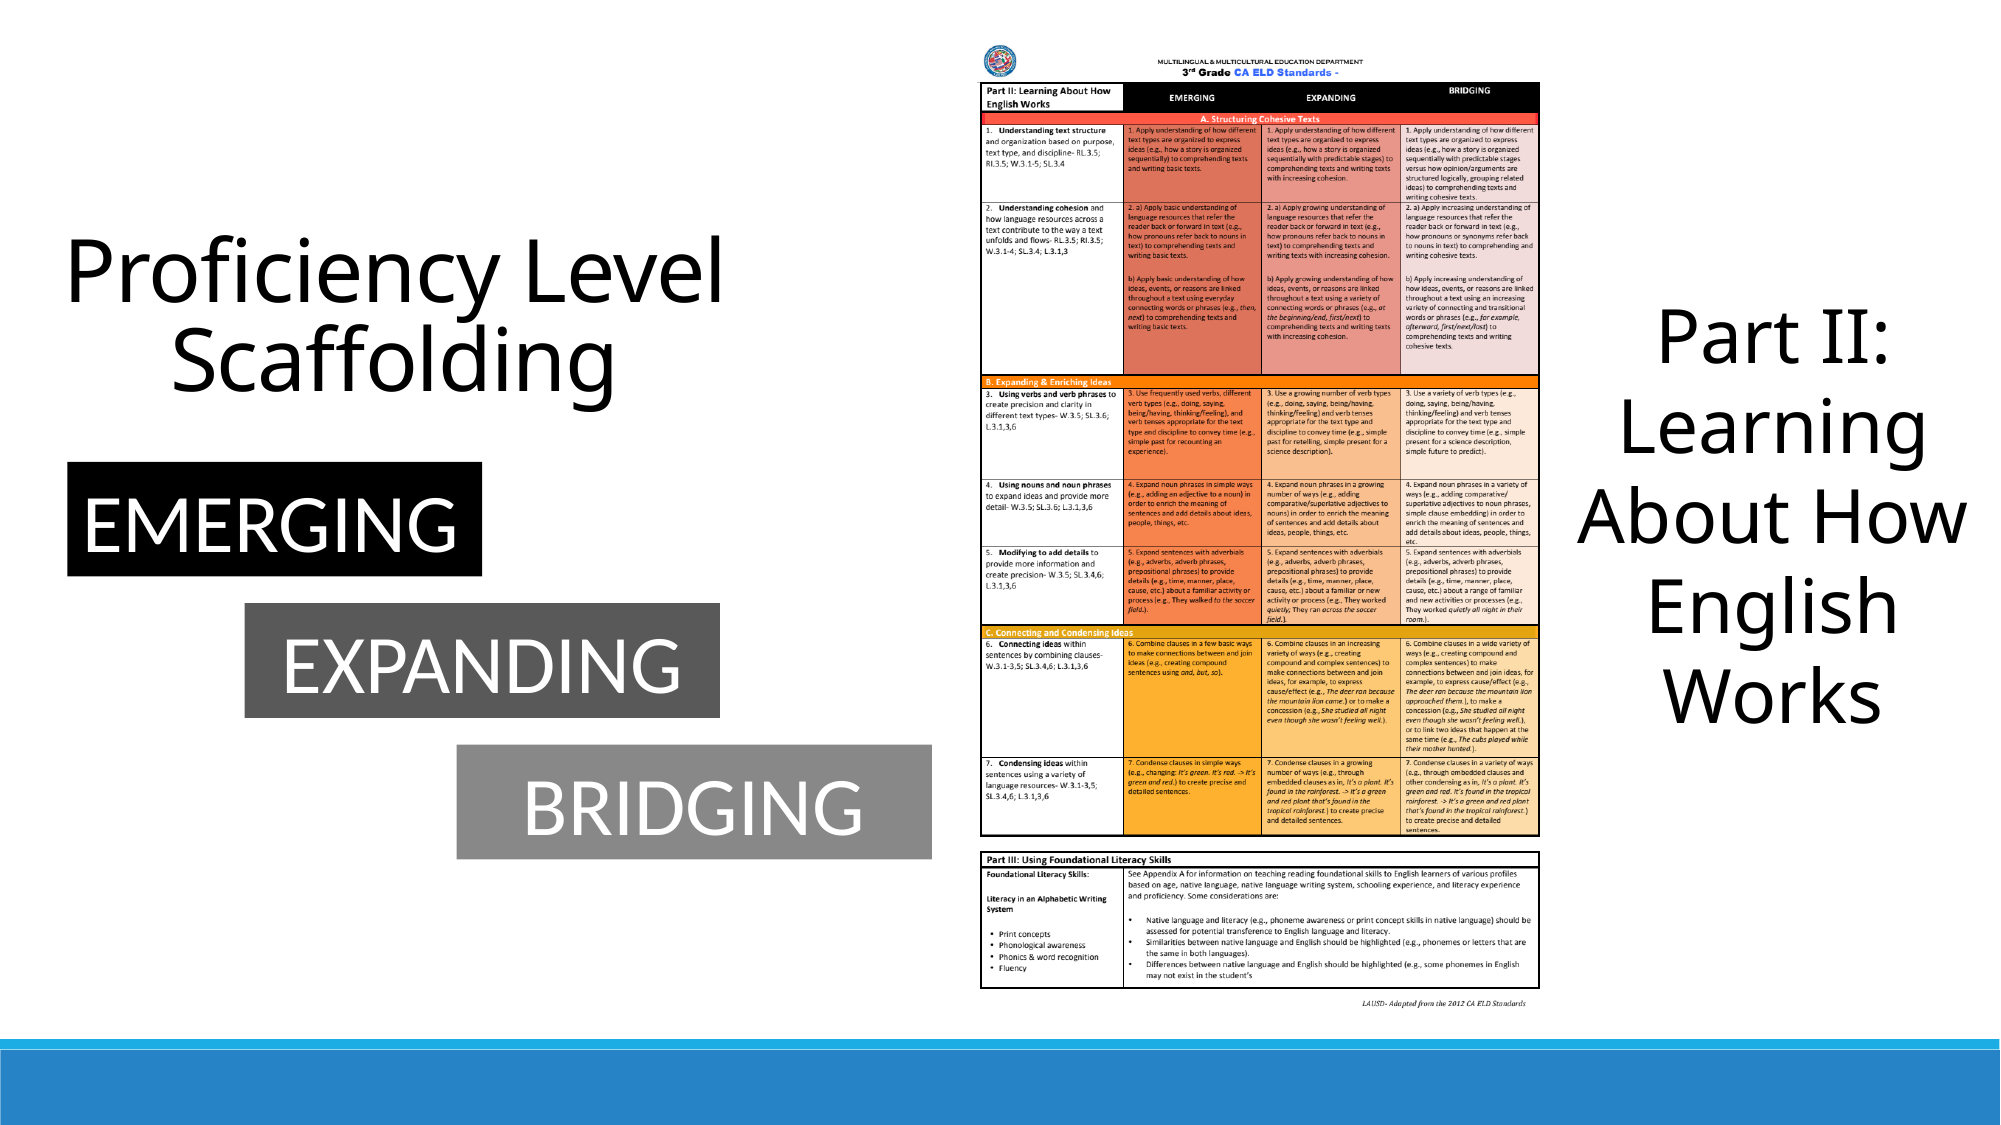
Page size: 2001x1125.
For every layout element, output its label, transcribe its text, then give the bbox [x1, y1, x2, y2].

text_box BRIDGING [456, 744, 932, 860]
picture [958, 31, 1560, 1021]
text_box EMERGING [67, 461, 483, 577]
text_box Part II: Learning About How English Works [1569, 281, 2000, 747]
title Proficiency Level Scaffolding [0, 220, 790, 612]
text_box EXPANDING [244, 603, 720, 718]
